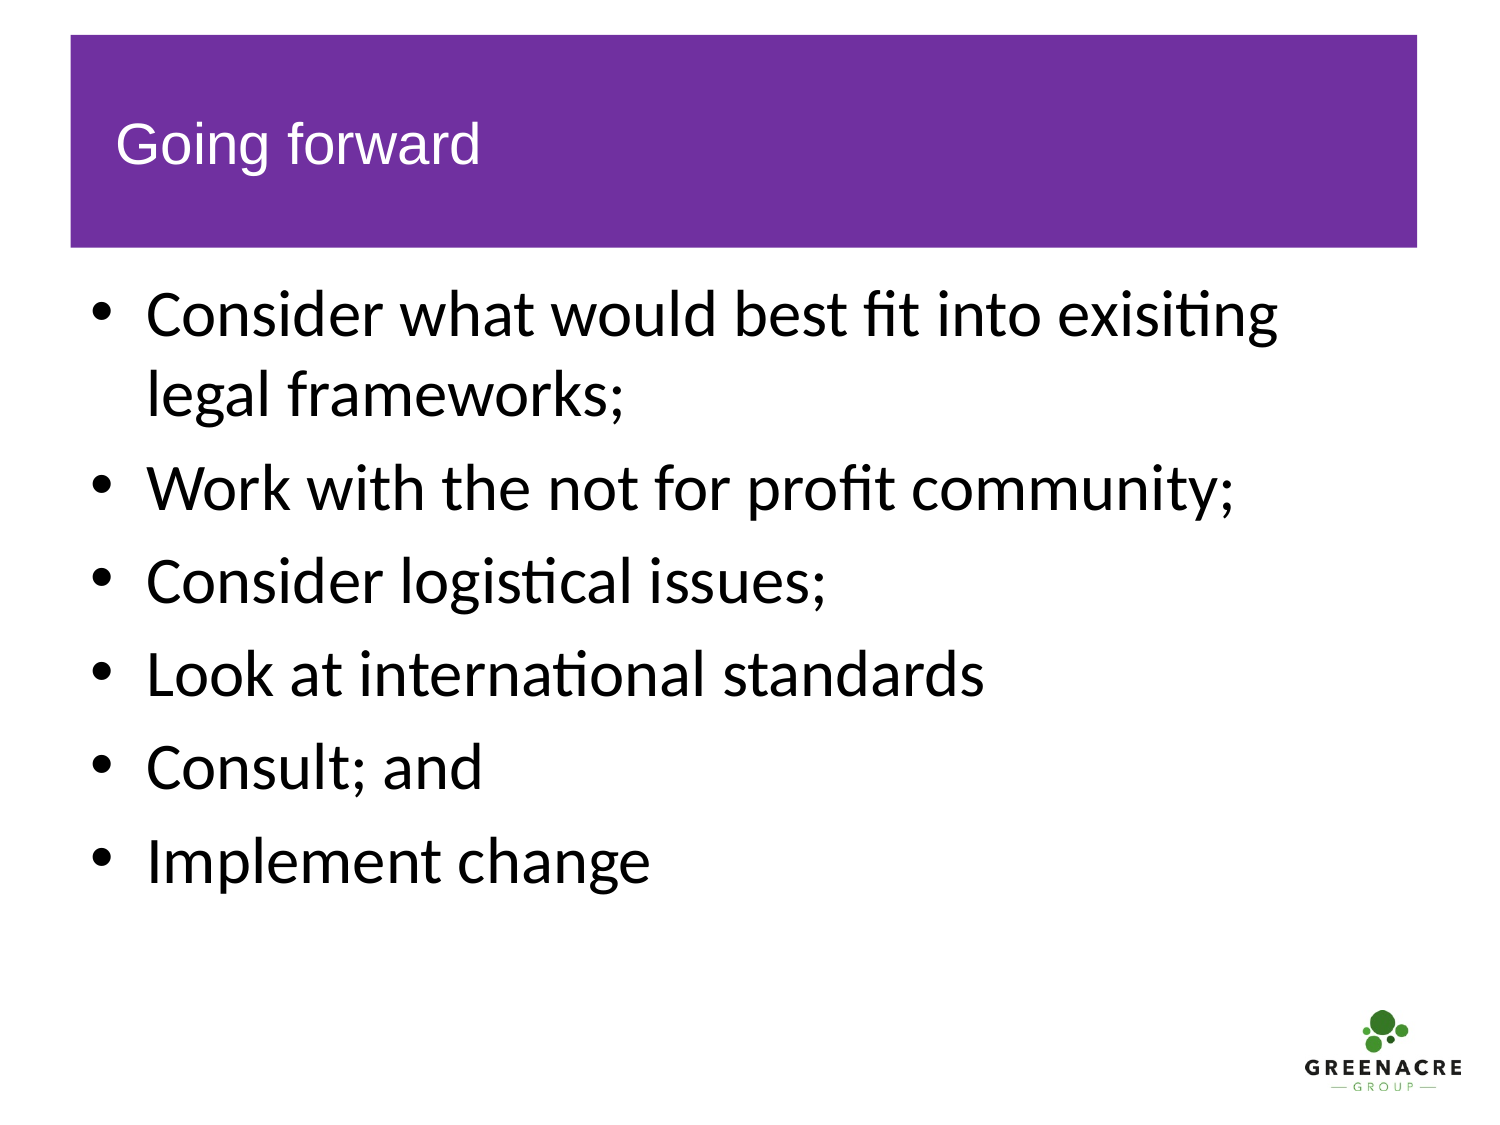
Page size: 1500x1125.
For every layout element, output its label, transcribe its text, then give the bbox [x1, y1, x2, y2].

list Consider what would best fit into exisiting legal frameworks; Work with the not for profit community; Consider logistical issues; Look at international standards Consult; and Implement change [75, 262, 1425, 1005]
text_box Going forward [70, 34, 1418, 248]
picture [1304, 1009, 1461, 1091]
